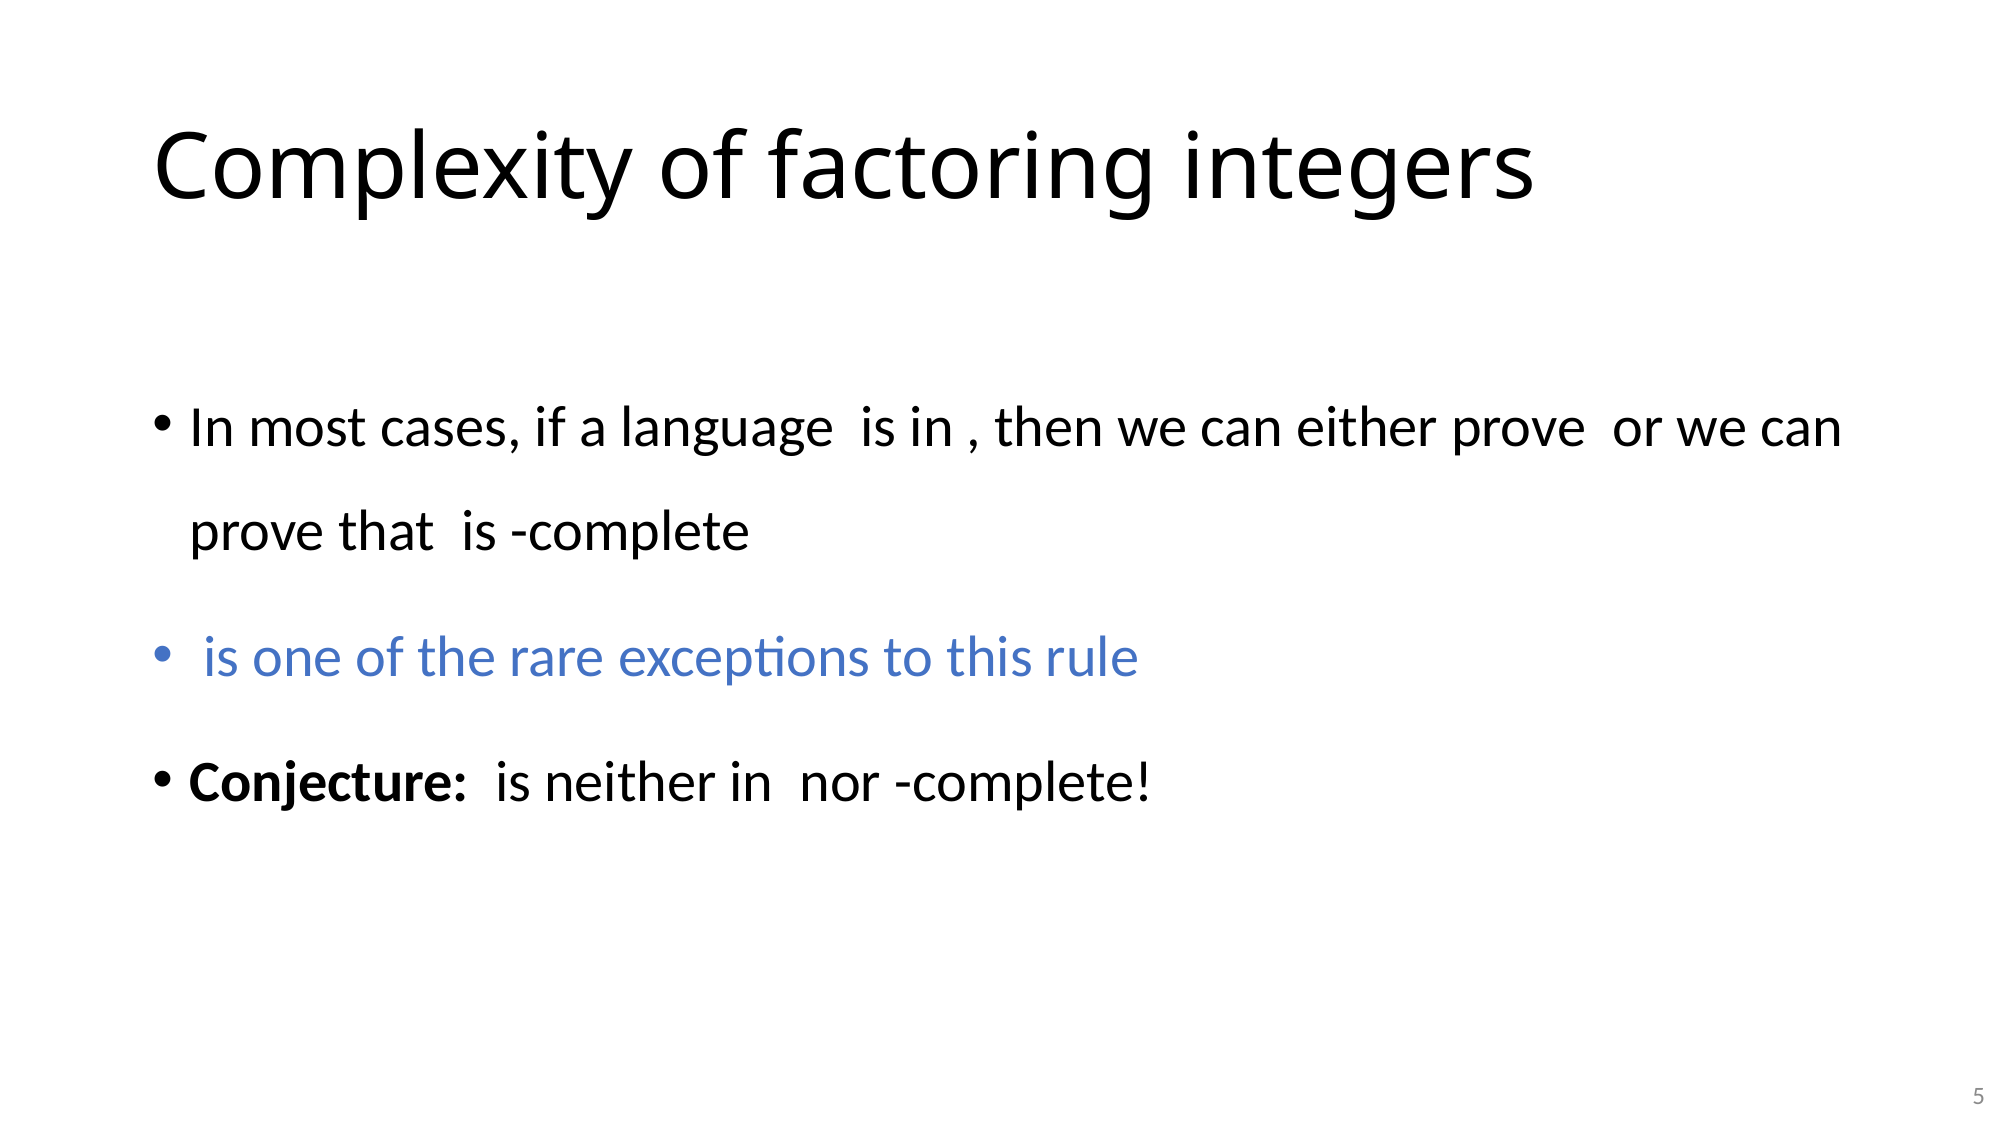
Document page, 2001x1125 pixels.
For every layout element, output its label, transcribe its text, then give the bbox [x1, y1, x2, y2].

title Complexity of factoring integers [137, 59, 1863, 278]
slide_number 5 [1550, 1064, 2000, 1125]
